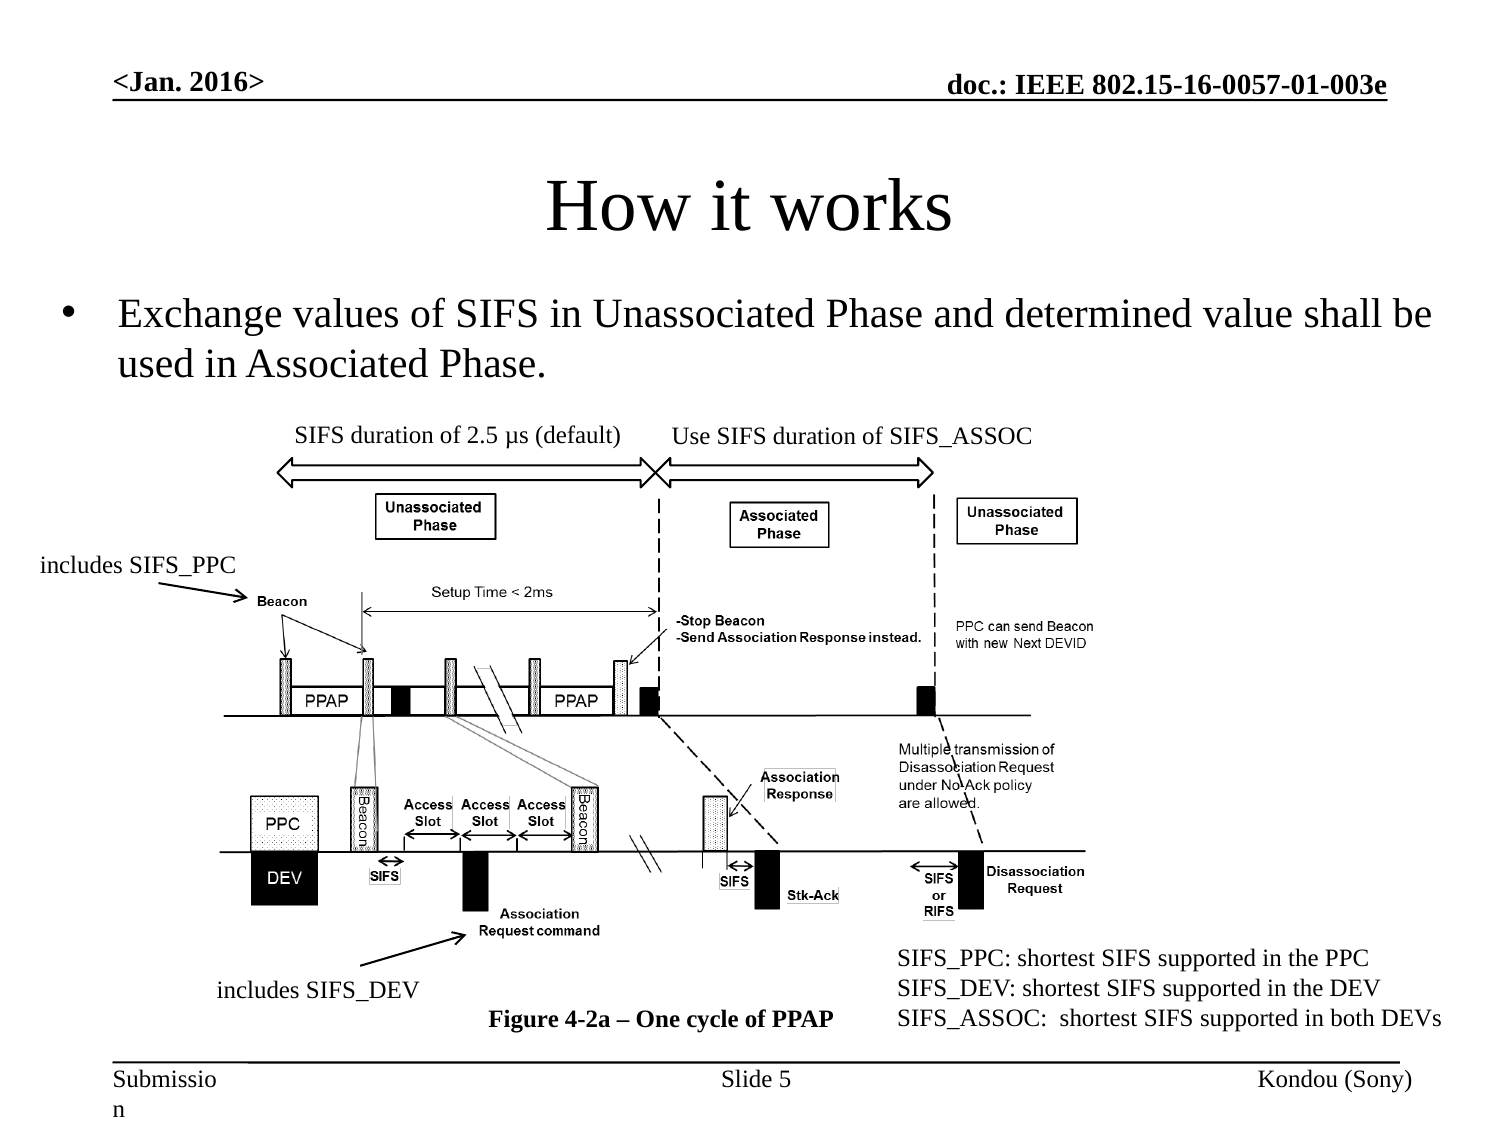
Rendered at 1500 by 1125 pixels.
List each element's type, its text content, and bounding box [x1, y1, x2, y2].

footer Kondou (Sony) [900, 1062, 1413, 1093]
title How it works [112, 112, 1388, 278]
text_box Exchange values of SIFS in Unassociated Phase and determined value shall be used in Associated Phase. [46, 278, 1465, 394]
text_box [23, 410, 1461, 1042]
slide_number Slide 5 [712, 1062, 800, 1093]
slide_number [112, 62, 375, 98]
